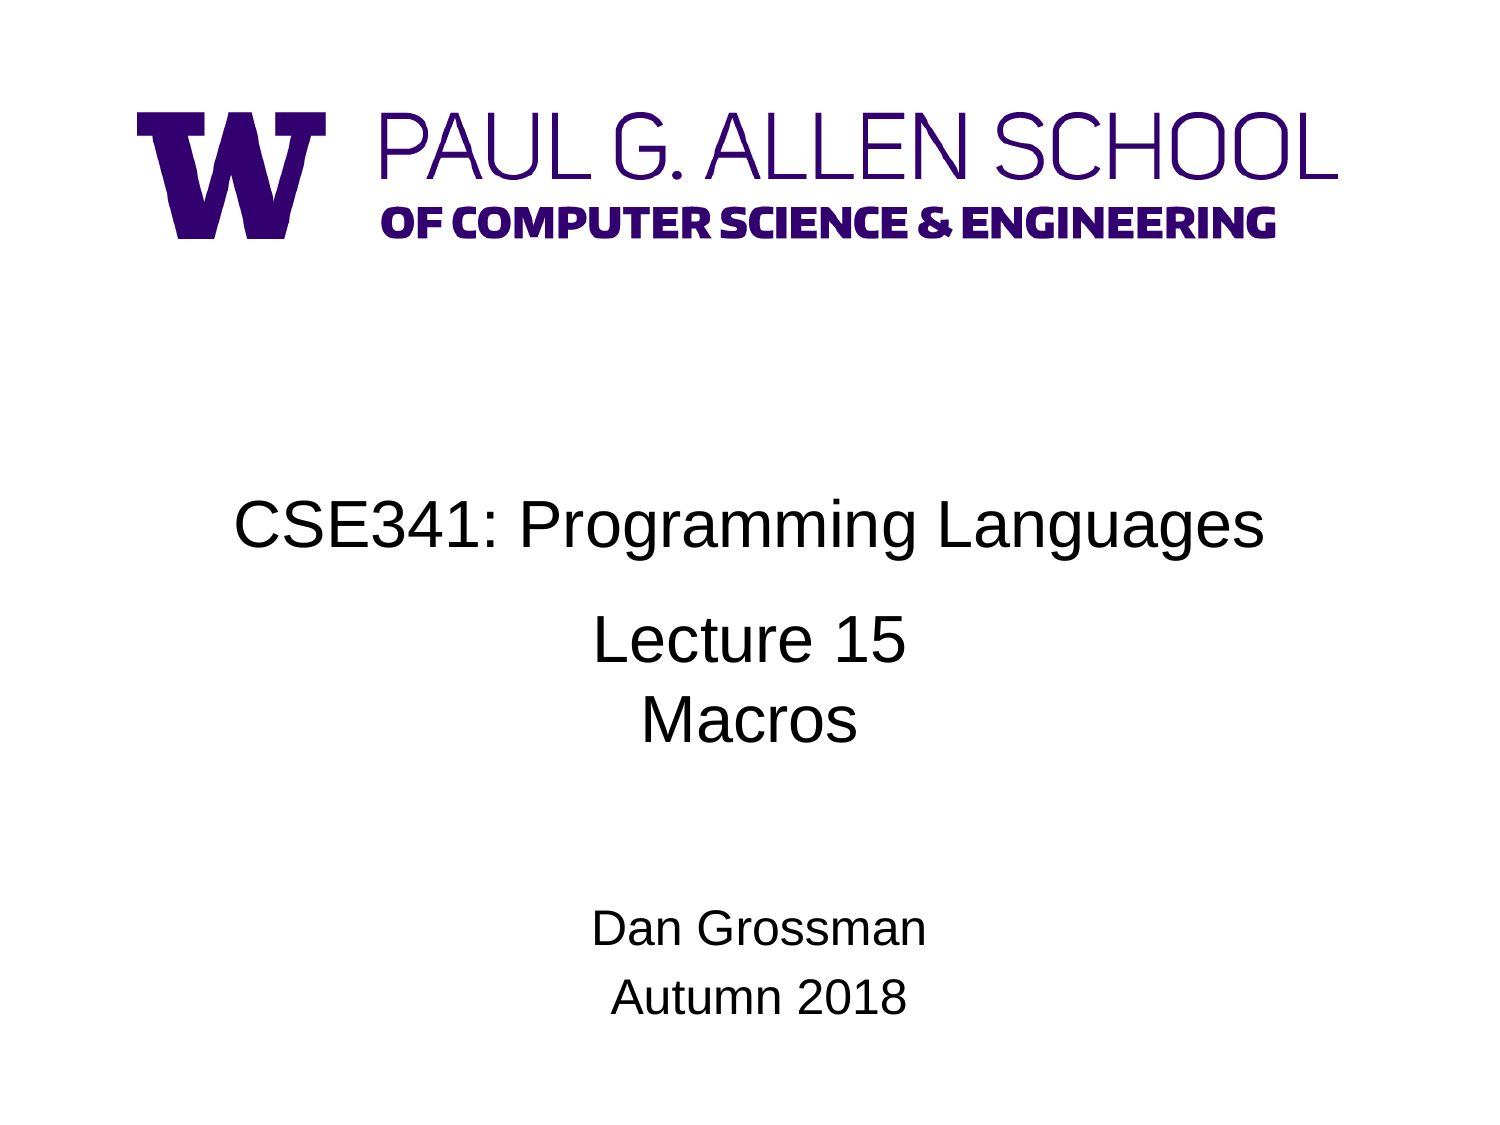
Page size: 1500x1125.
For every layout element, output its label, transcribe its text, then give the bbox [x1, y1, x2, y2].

picture [137, 112, 1338, 240]
subtitle Dan Grossman Autumn 2018 [215, 887, 1304, 1088]
title CSE341: Programming Languages Lecture 15 Macros [112, 437, 1388, 801]
